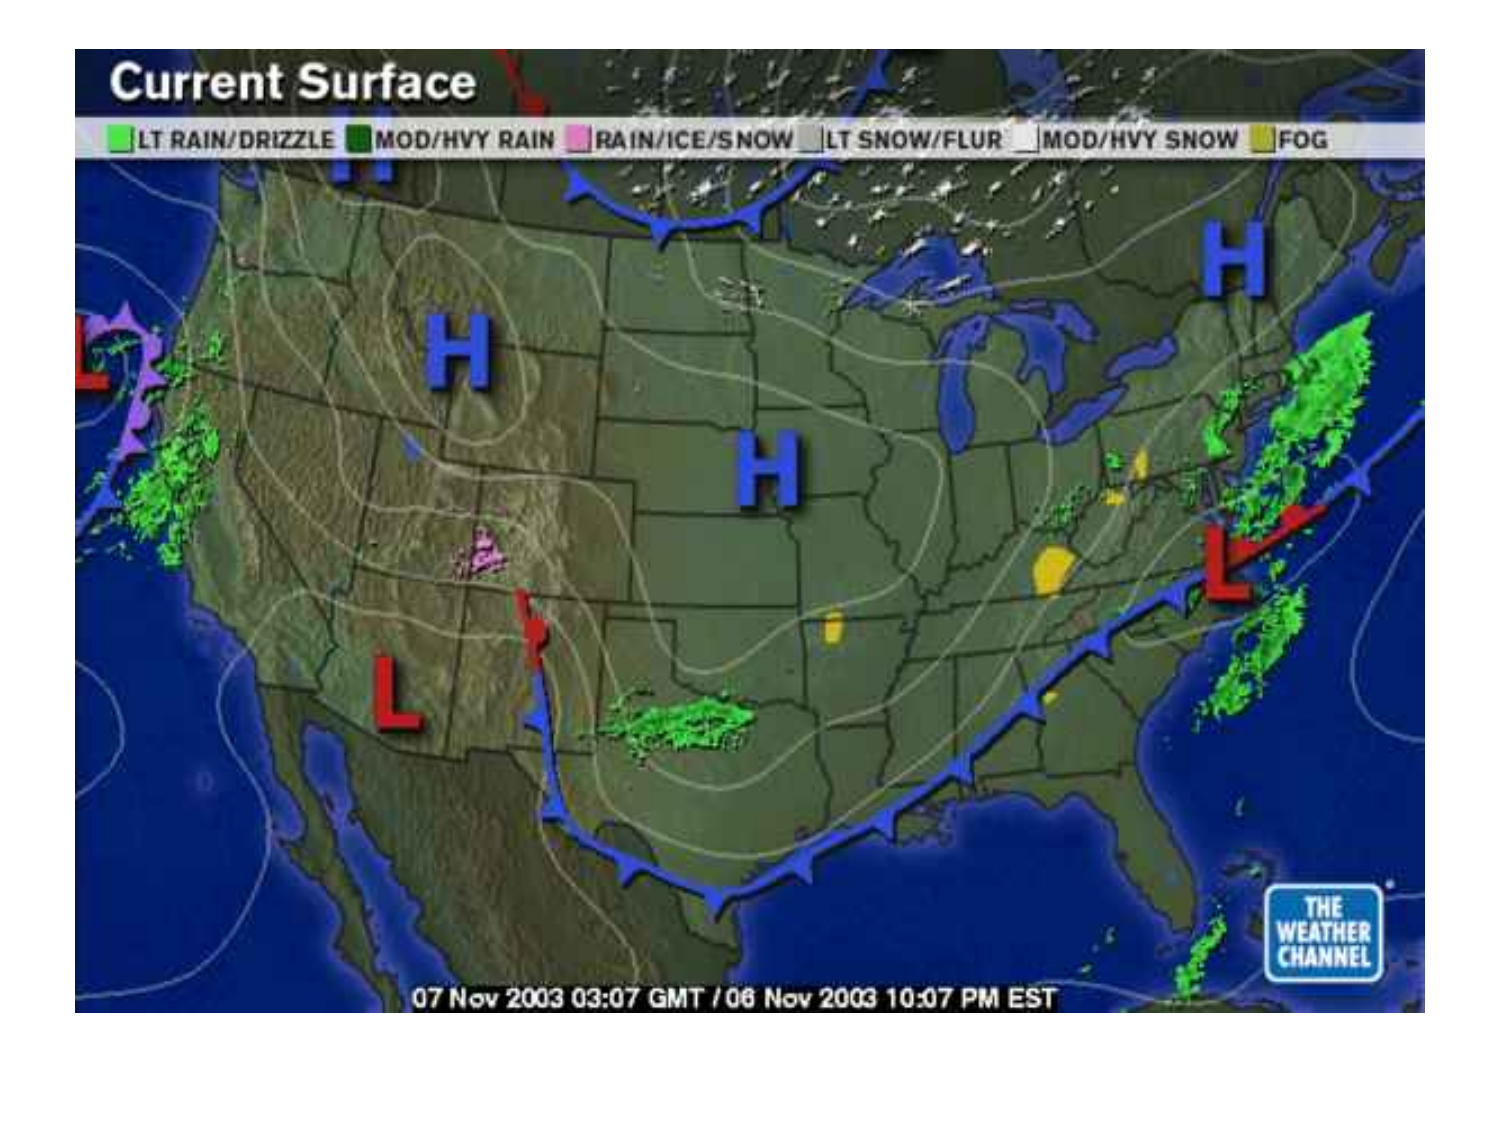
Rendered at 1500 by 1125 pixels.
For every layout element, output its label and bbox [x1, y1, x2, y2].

picture [74, 49, 1426, 1013]
